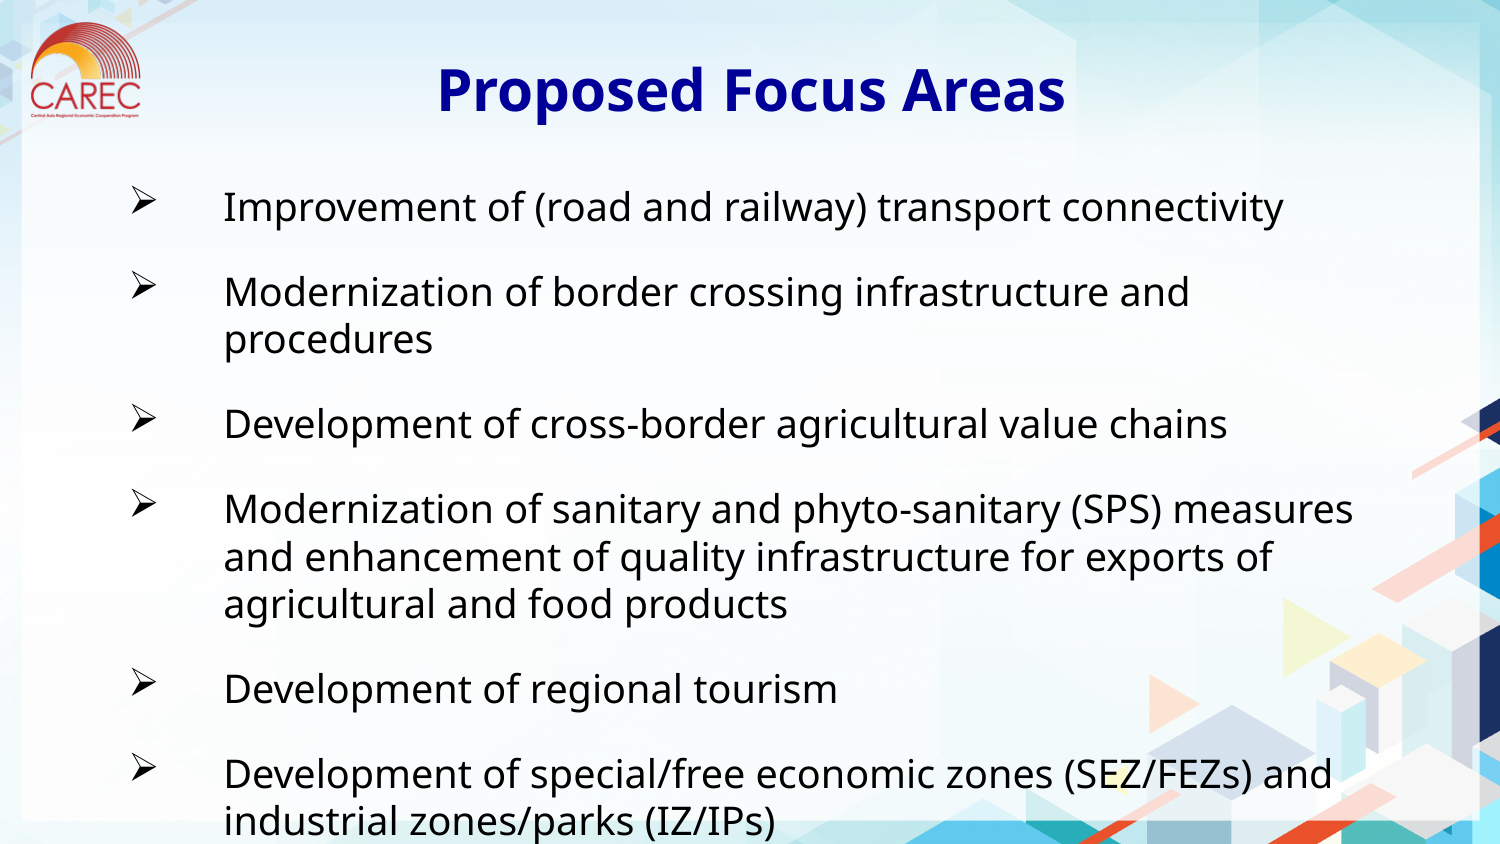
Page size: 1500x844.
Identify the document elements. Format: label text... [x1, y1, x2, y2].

text_box Improvement of (road and railway) transport connectivity Modernization of border crossing infrastructure and procedures Development of cross-border agricultural value chains Modernization of sanitary and phyto-sanitary (SPS) measures and enhancement of quality infrastructure for exports of agricultural and food products Development of regional tourism Development of special/free economic zones (SEZ/FEZs) and industrial zones/parks (IZ/IPs) [113, 174, 1391, 844]
text_box Proposed Focus Areas [166, 35, 1336, 141]
picture [0, 0, 1500, 844]
